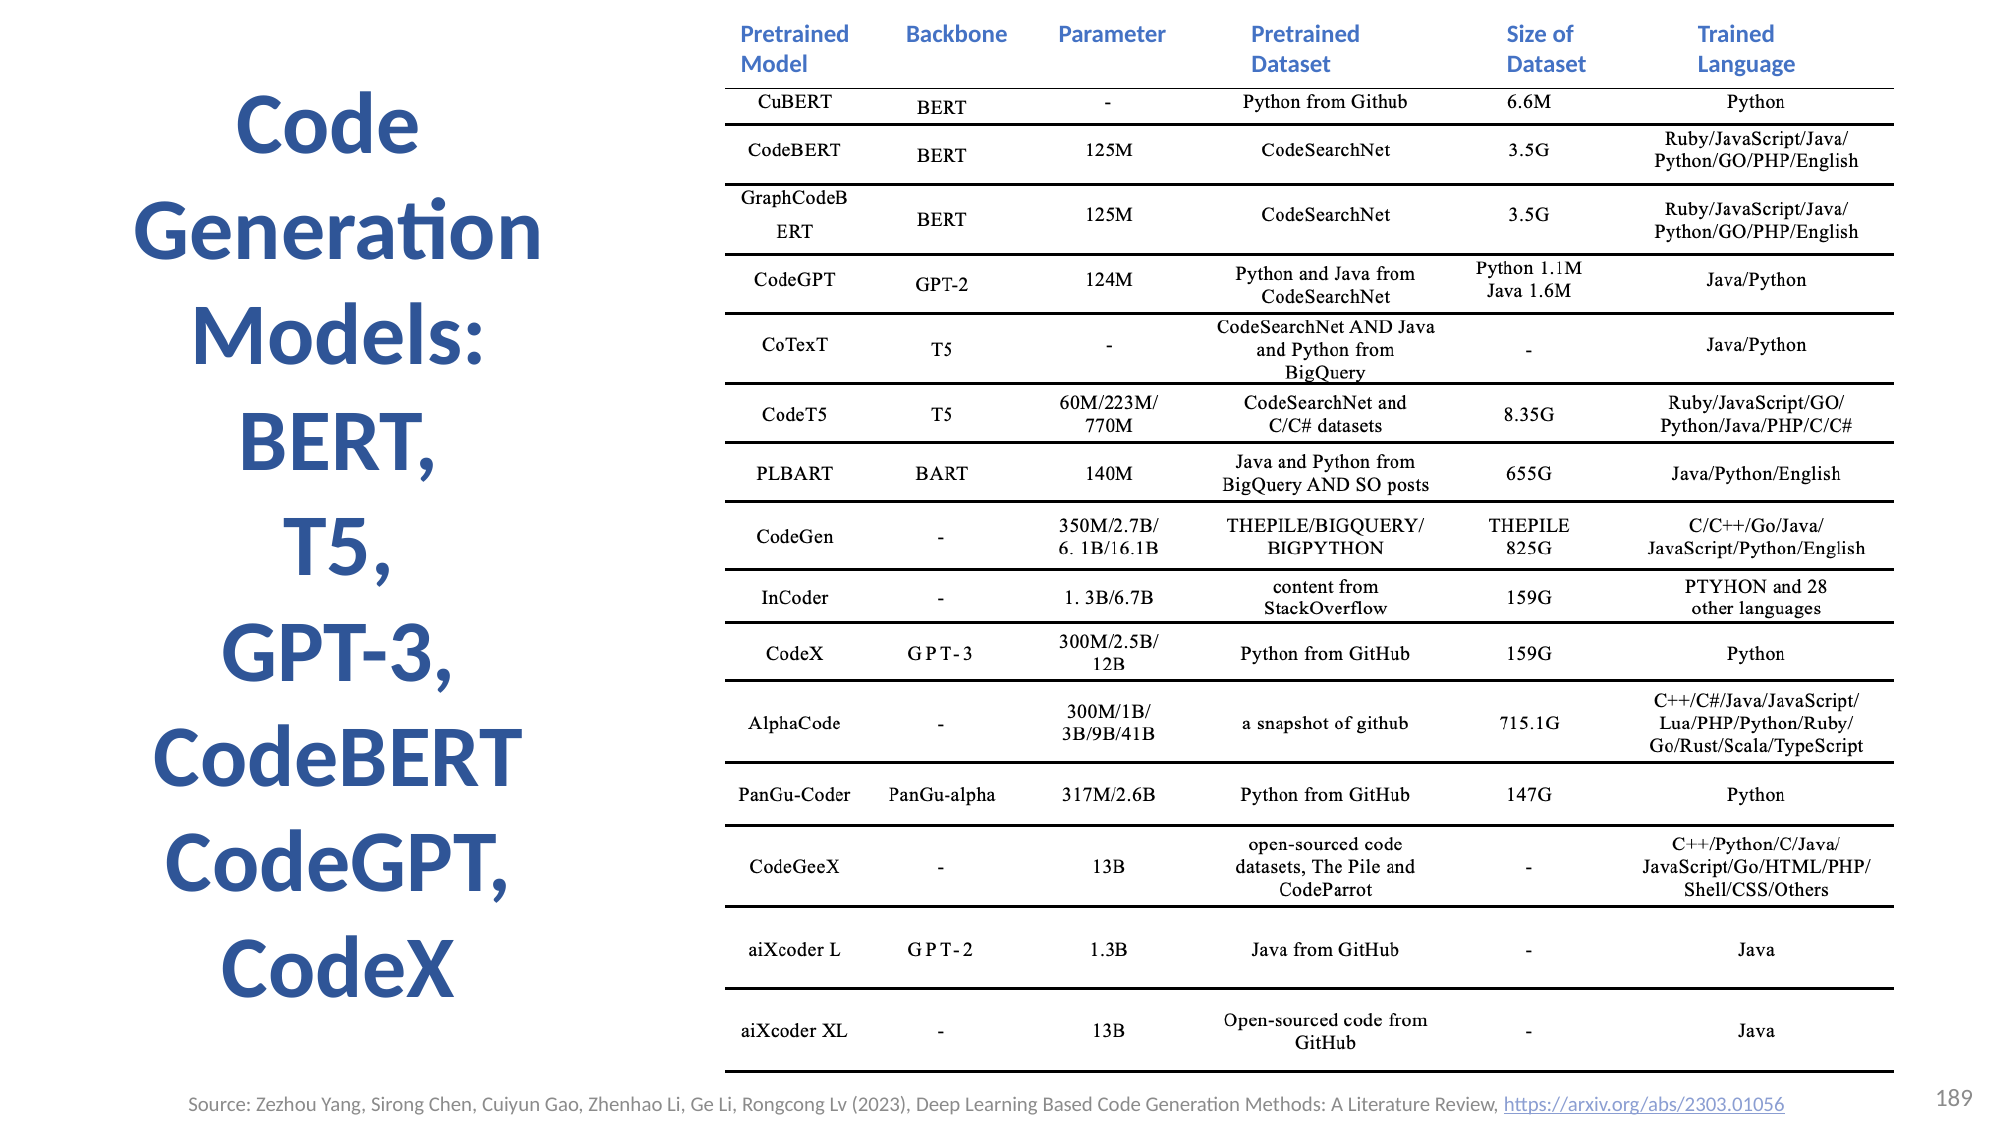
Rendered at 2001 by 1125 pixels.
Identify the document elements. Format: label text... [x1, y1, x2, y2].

text_box Size of Dataset [1492, 10, 1602, 85]
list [724, 88, 1894, 1077]
text_box Pretrained Dataset [1236, 10, 1382, 85]
footer Source: Zezhou Yang, Sirong Chen, Cuiyun Gao, Zhenhao Li, Ge Li, Rongcong Lv (2023), Deep Learning Based Code Generation Methods: A Literature Review, https://arxiv.org/abs/2303.01056 [106, 1088, 1867, 1119]
slide_number 189 [1830, 1076, 1989, 1116]
text_box Parameter [1043, 10, 1182, 55]
text_box Pretrained Model [725, 10, 871, 85]
title Code Generation Models: BERT, T5, GPT-3, CodeBERT CodeGPT, CodeX [29, 55, 648, 1025]
text_box Backbone [891, 10, 1023, 55]
text_box Trained Language [1683, 10, 1811, 85]
